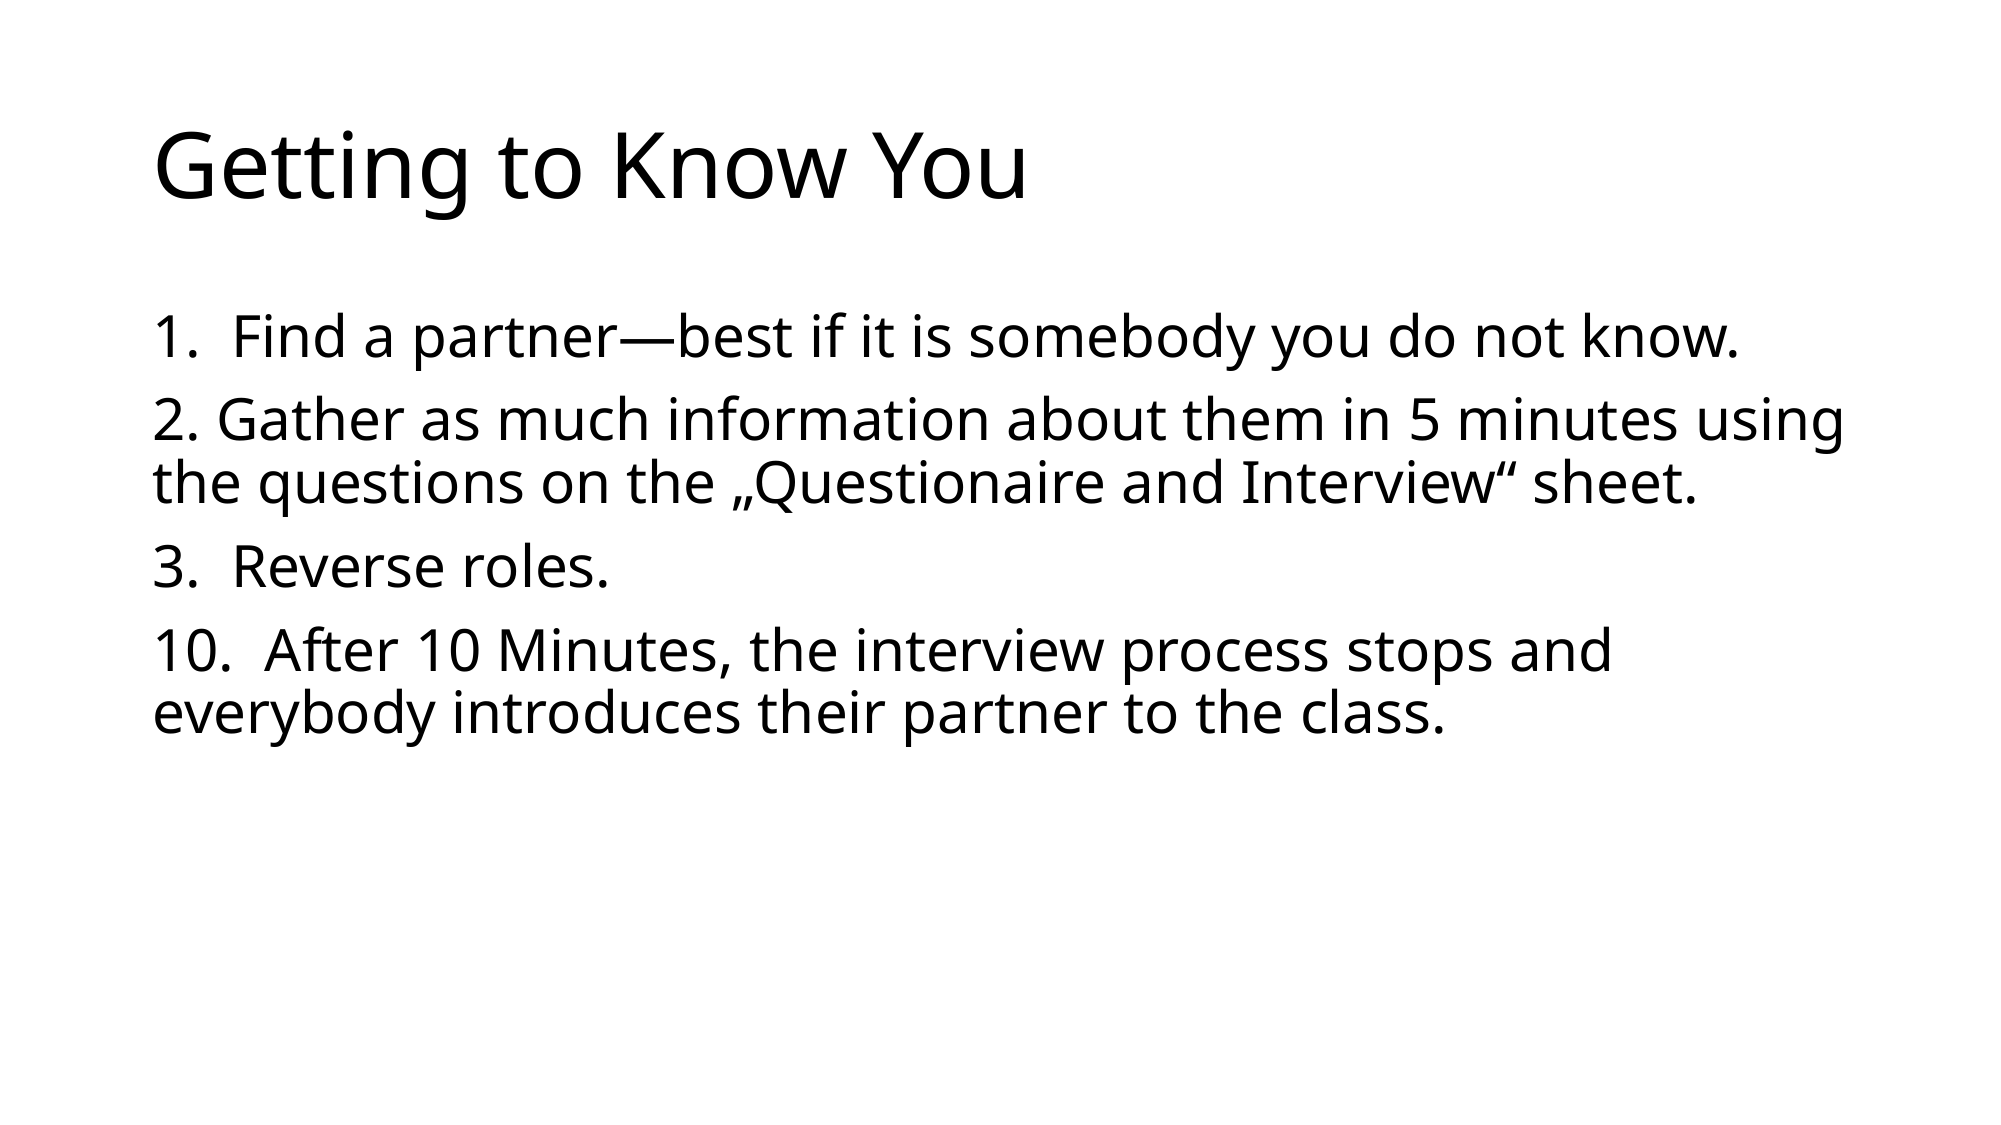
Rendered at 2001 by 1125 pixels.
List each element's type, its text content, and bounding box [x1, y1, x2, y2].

list 1. Find a partner—best if it is somebody you do not know. 2. Gather as much information about them in 5 minutes using the questions on the „Questionaire and Interview“ sheet. 3. Reverse roles. 10. After 10 Minutes, the interview process stops and everybody introduces their partner to the class. [137, 299, 1863, 1014]
title Getting to Know You [137, 59, 1863, 278]
